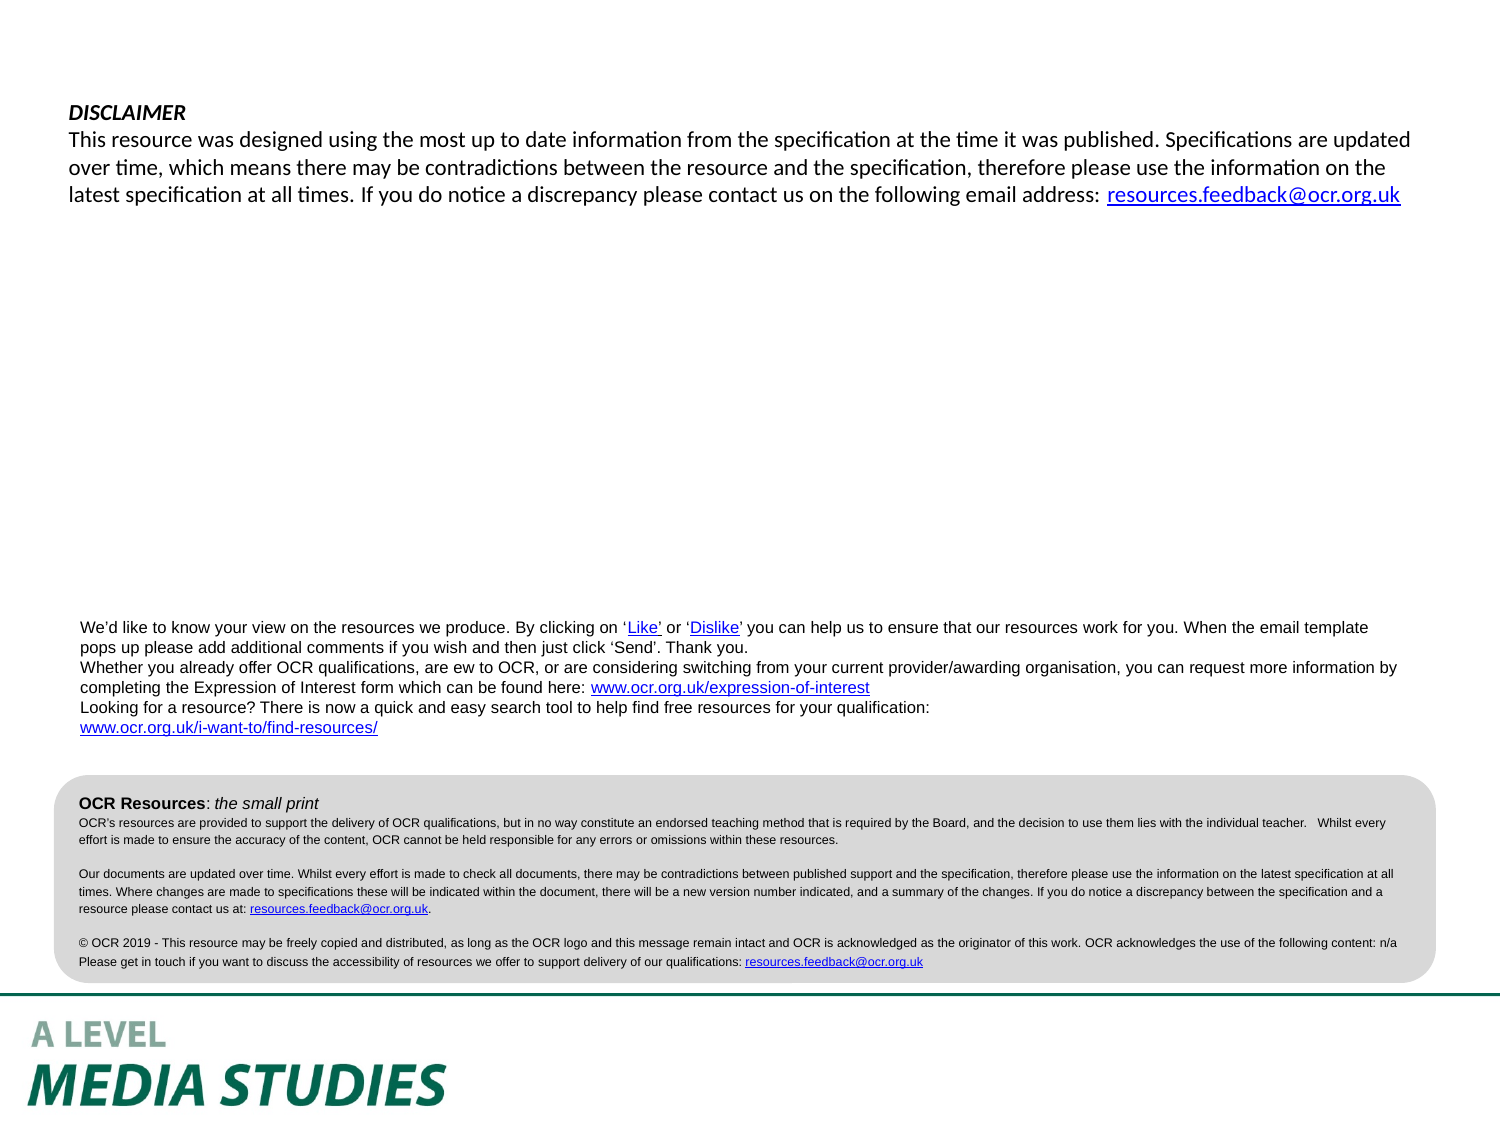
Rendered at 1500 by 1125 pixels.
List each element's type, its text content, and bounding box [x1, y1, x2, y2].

picture [0, 993, 1500, 1125]
text_box We’d like to know your view on the resources we produce. By clicking on ‘Like’ or ‘Dislike’ you can help us to ensure that our resources work for you. When the email template pops up please add additional comments if you wish and then just click ‘Send’. Thank you. Whether you already offer OCR qualifications, are ew to OCR, or are considering switching from your current provider/awarding organisation, you can request more information by completing the Expression of Interest form which can be found here: www.ocr.org.uk/expression-of-interest Looking for a resource? There is now a quick and easy search tool to help find free resources for your qualification: www.ocr.org.uk/i-want-to/find-resources/ [65, 609, 1425, 745]
text_box DISCLAIMER This resource was designed using the most up to date information from the specification at the time it was published. Specifications are updated over time, which means there may be contradictions between the resource and the specification, therefore please use the information on the latest specification at all times. If you do notice a discrepancy please contact us on the following email address: resources.feedback@ocr.org.uk [53, 89, 1459, 215]
text_box OCR Resources: the small print OCR’s resources are provided to support the delivery of OCR qualifications, but in no way constitute an endorsed teaching method that is required by the Board, and the decision to use them lies with the individual teacher. Whilst every effort is made to ensure the accuracy of the content, OCR cannot be held responsible for any errors or omissions within these resources. Our documents are updated over time. Whilst every effort is made to check all documents, there may be contradictions between published support and the specification, therefore please use the information on the latest specification at all times. Where changes are made to specifications these will be indicated within the document, there will be a new version number indicated, and a summary of the changes. If you do notice a discrepancy between the specification and a resource please contact us at: resources.feedback@ocr.org.uk. © OCR 2019 - This resource may be freely copied and distributed, as long as the OCR logo and this message remain intact and OCR is acknowledged as the originator of this work. OCR acknowledges the use of the following content: n/a Please get in touch if you want to discuss the accessibility of resources we offer to support delivery of our qualifications: resources.feedback@ocr.org.uk [53, 775, 1436, 984]
